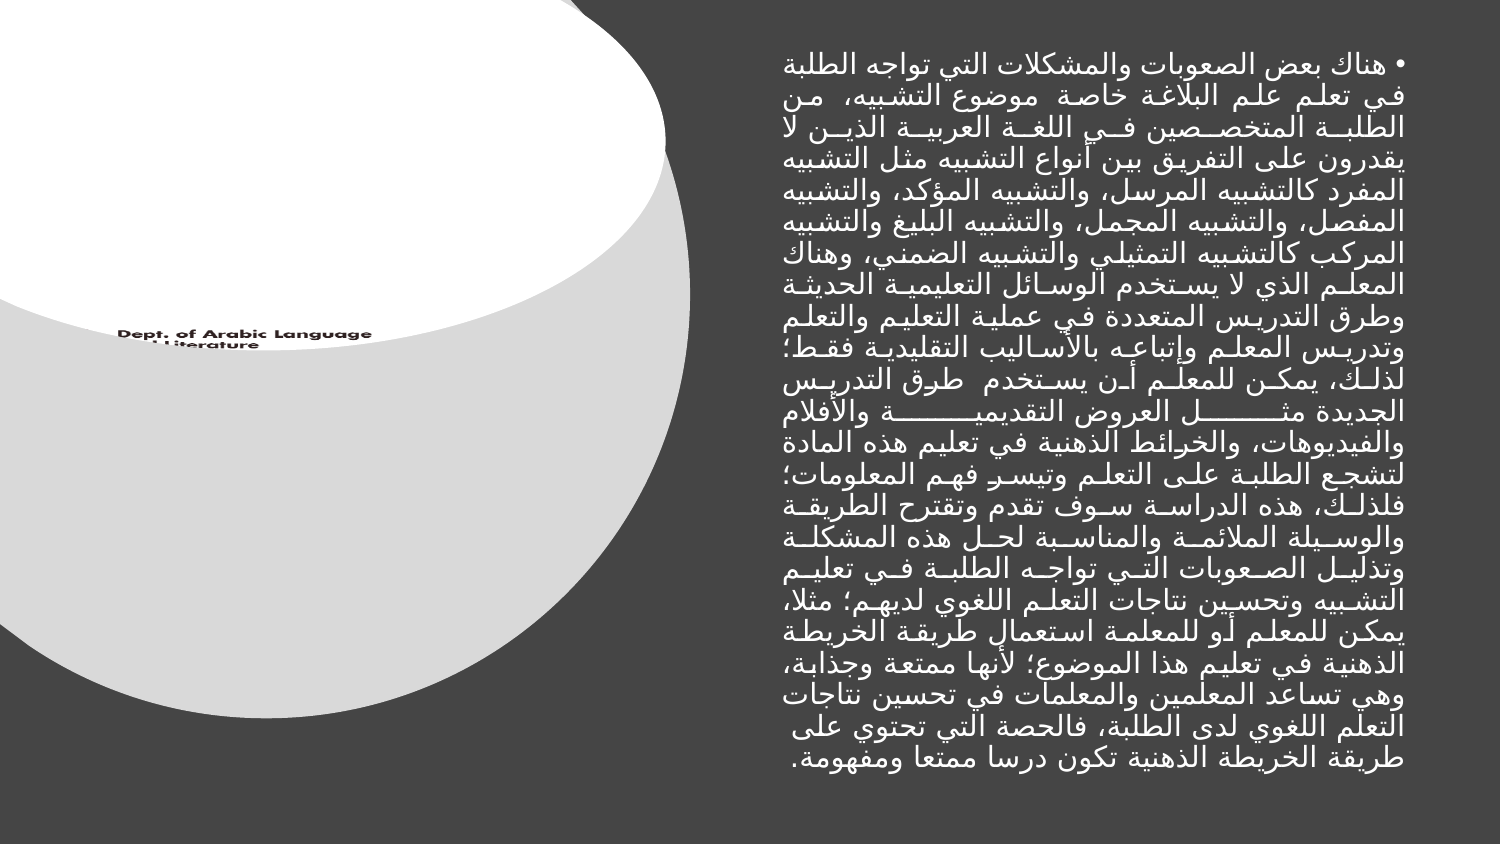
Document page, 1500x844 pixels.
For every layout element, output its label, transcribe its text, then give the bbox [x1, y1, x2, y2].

picture [0, 0, 666, 351]
text_box هناك بعض الصعوبات والمشكلات التي تواجه الطلبة في تعلم علم البلاغة خاصة موضوع التشبيه، من الطلبة المتخصصين في اللغة العربية الذين لا يقدرون على التفريق بين أنواع التشبيه مثل التشبيه المفرد كالتشبيه المرسل، والتشبيه المؤكد، والتشبيه المفصل، والتشبيه المجمل، والتشبيه البليغ والتشبيه المركب كالتشبيه التمثيلي والتشبيه الضمني، وهناك المعلم الذي لا يستخدم الوسائل التعليمية الحديثة وطرق التدريس المتعددة في عملية التعليم والتعلم وتدريس المعلم وإتباعه بالأساليب التقليدية فقط؛ لذلك، يمكن للمعلم أن يستخدم طرق التدريس الجديدة مثل العروض التقديمية والأفلام والفيديوهات، والخرائط الذهنية في تعليم هذه المادة لتشجع الطلبة على التعلم وتيسر فهم المعلومات؛ فلذلك، هذه الدراسة سوف تقدم وتقترح الطريقة والوسيلة الملائمة والمناسبة لحل هذه المشكلة وتذليل الصعوبات التي تواجه الطلبة في تعليم التشبيه وتحسين نتاجات التعلم اللغوي لديهم؛ مثلا، يمكن للمعلم أو للمعلمة استعمال طريقة الخريطة الذهنية في تعليم هذا الموضوع؛ لأنها ممتعة وجذابة، وهي تساعد المعلمين والمعلمات في تحسين نتاجات التعلم اللغوي لدى الطلبة، فالحصة التي تحتوي على طريقة الخريطة الذهنية تكون درسا ممتعا ومفهومة. [766, 41, 1421, 844]
text_box [0, 150, 692, 720]
